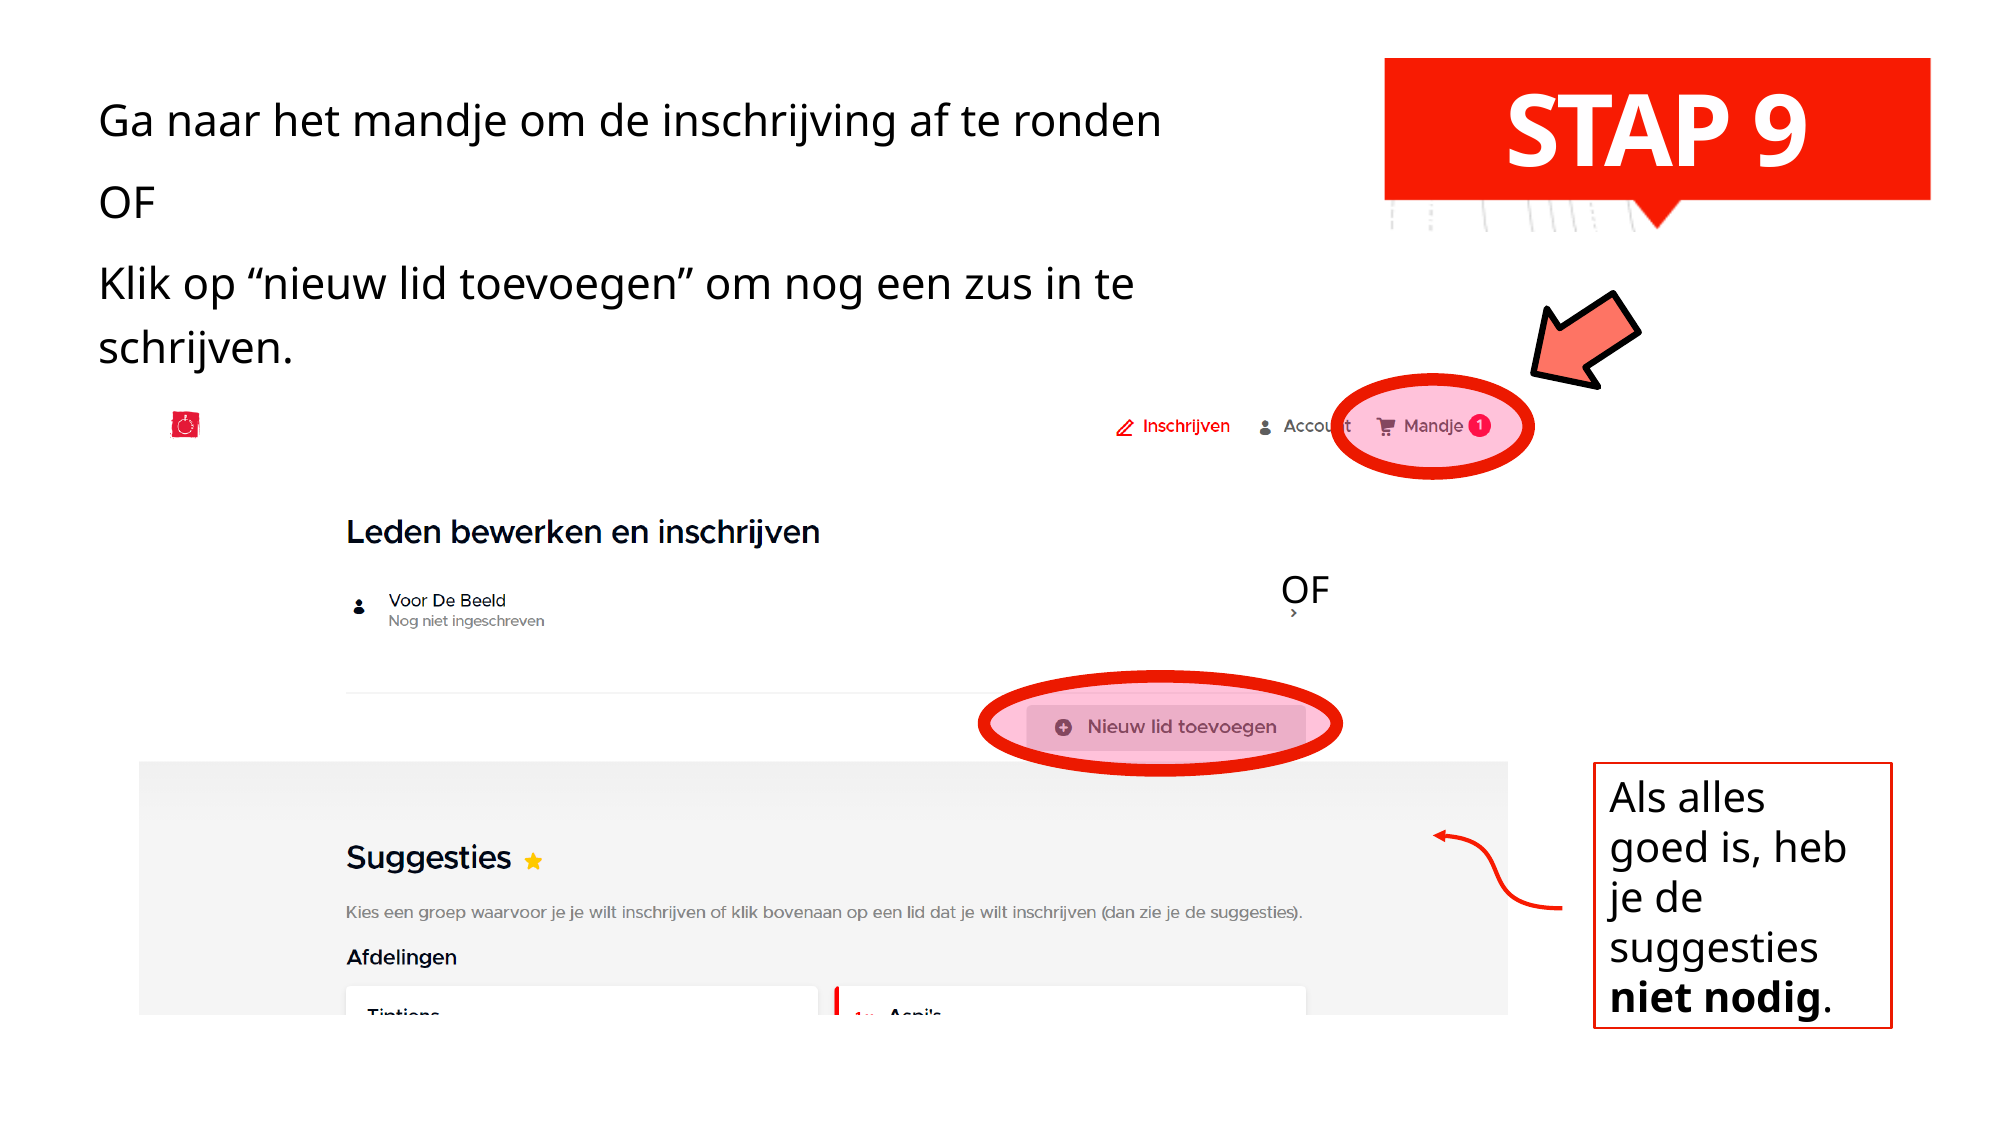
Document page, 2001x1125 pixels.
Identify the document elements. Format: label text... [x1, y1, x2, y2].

picture [138, 385, 1508, 1016]
text_box [1508, 395, 1530, 458]
text_box Als alles goed is, heb je de suggesties niet nodig. [1593, 762, 1893, 1029]
text_box [1532, 292, 1640, 389]
text_box [1382, 378, 1483, 385]
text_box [1432, 835, 1563, 909]
text_box Ga naar het mandje om de inschrijving af te ronden OF Klik op “nieuw lid toevoegen” om nog een zus in te schrijven. [83, 74, 1315, 386]
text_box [1384, 58, 1933, 232]
